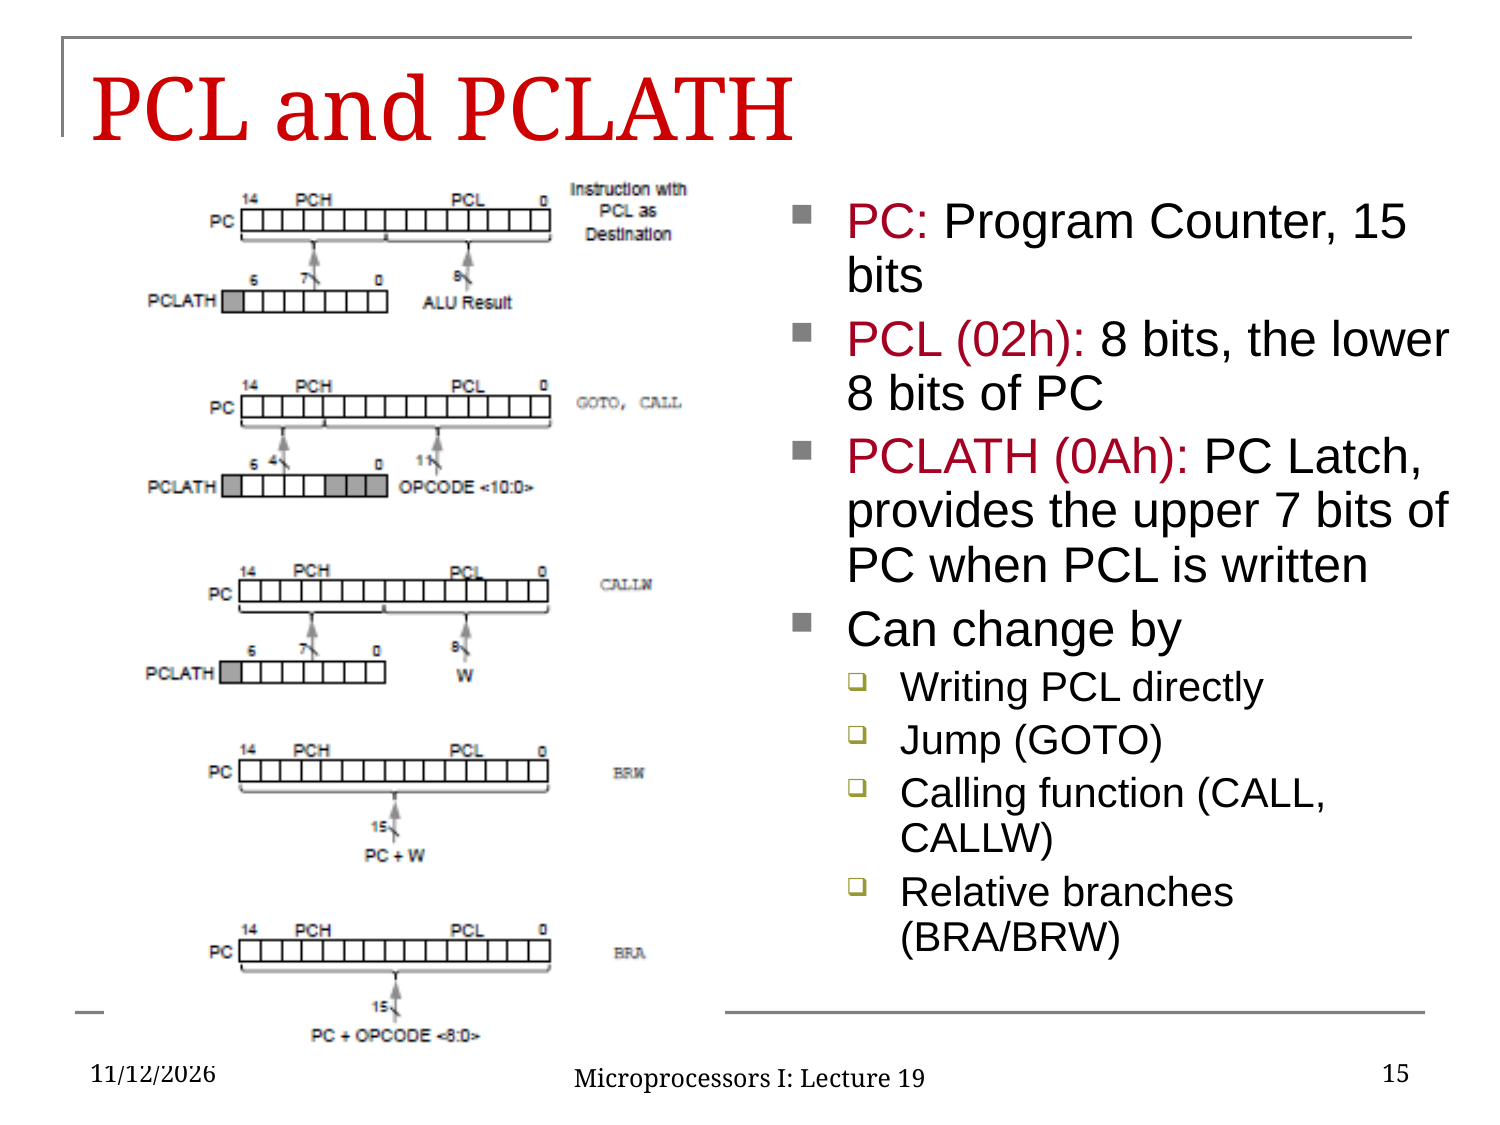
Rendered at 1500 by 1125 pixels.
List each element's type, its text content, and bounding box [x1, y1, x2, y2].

title PCL and PCLATH [75, 45, 1425, 163]
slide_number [74, 1023, 426, 1100]
footer Microprocessors I: Lecture 19 [512, 1024, 988, 1101]
list PC: Program Counter, 15 bits PCL (02h): 8 bits, the lower 8 bits of PC PCLATH (0Ah): PC Latch, provides the upper 7 bits of PC when PCL is written Can change by Writing PCL directly Jump (GOTO) Calling function (CALL, CALLW) Relative branches (BRA/BRW) [774, 187, 1475, 981]
picture [104, 149, 726, 1066]
slide_number 15 [1074, 1023, 1426, 1100]
